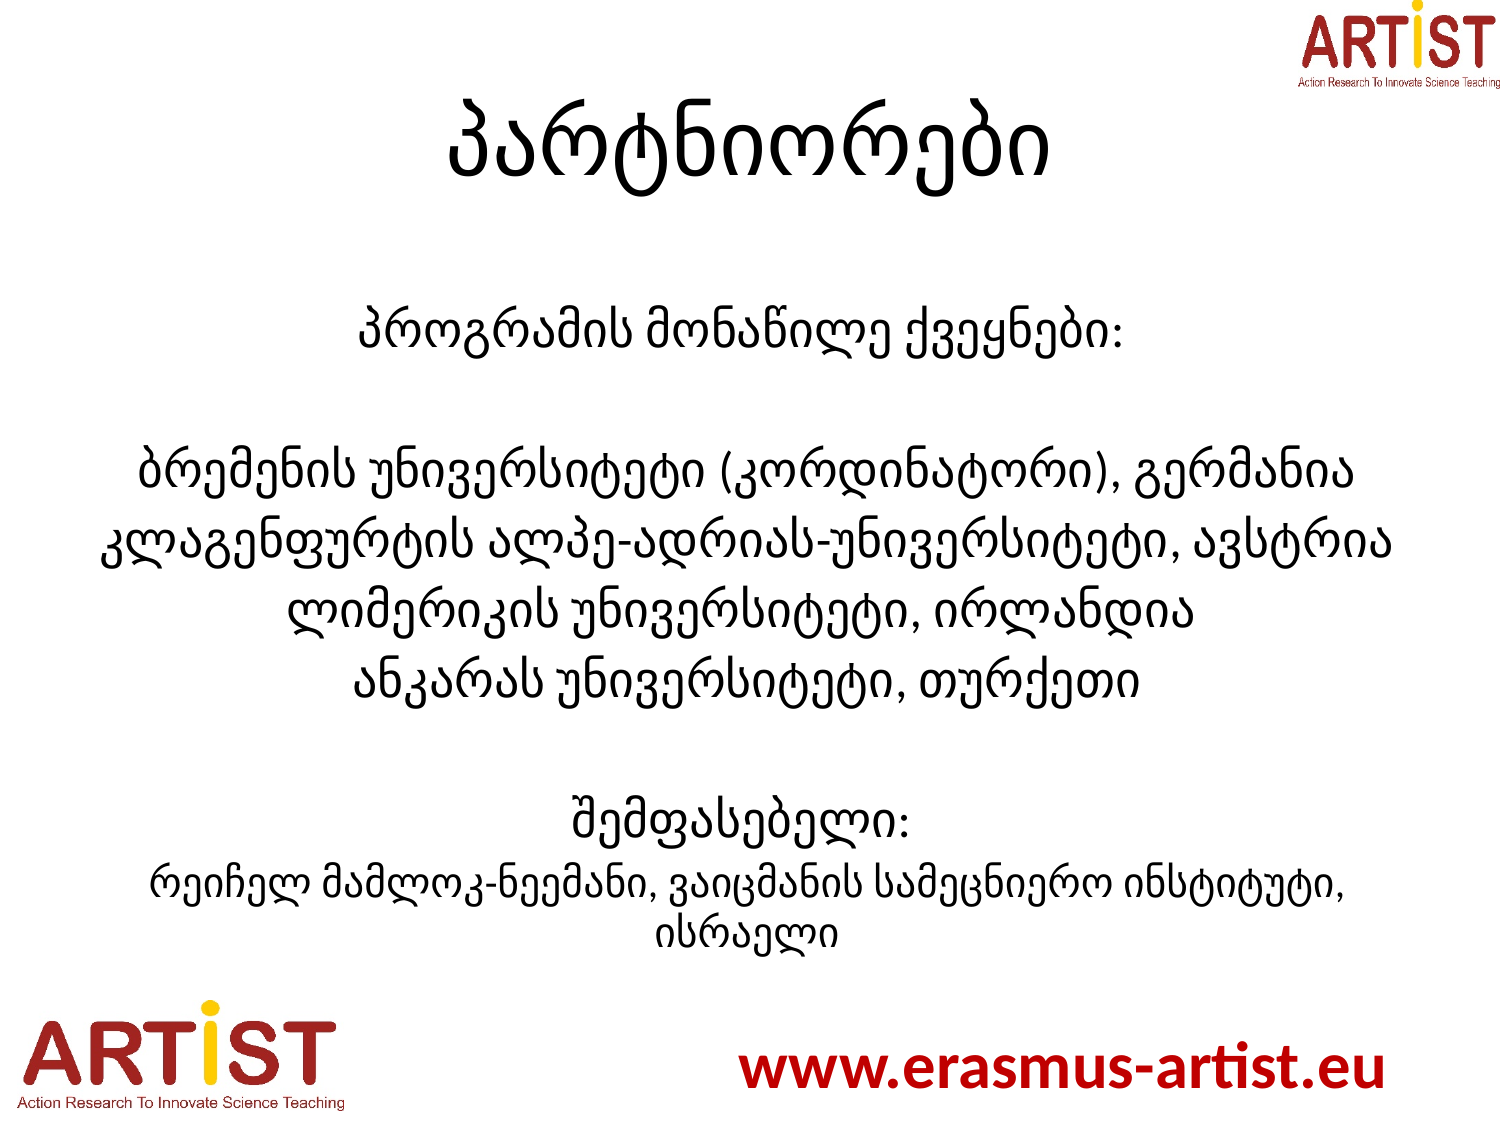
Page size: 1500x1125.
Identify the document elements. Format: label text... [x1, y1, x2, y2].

list პროგრამის მონაწილე ქვეყნები: ბრემენის უნივერსიტეტი (კორდინატორი), გერმანია კლაგენფურტის ალპე-ადრიას-უნივერსიტეტი, ავსტრია ლიმერიკის უნივერსიტეტი, ირლანდია ანკარას უნივერსიტეტი, თურქეთი შემფასებელი: რეიჩელ მამლოკ-ნეემანი, ვაიცმანის სამეცნიერო ინსტიტუტი, ისრაელი [71, 219, 1422, 963]
title პარტნიორები [75, 45, 1425, 233]
text_box www.erasmus-artist.eu [679, 1014, 1447, 1110]
picture [17, 999, 345, 1112]
picture [1298, 0, 1500, 90]
